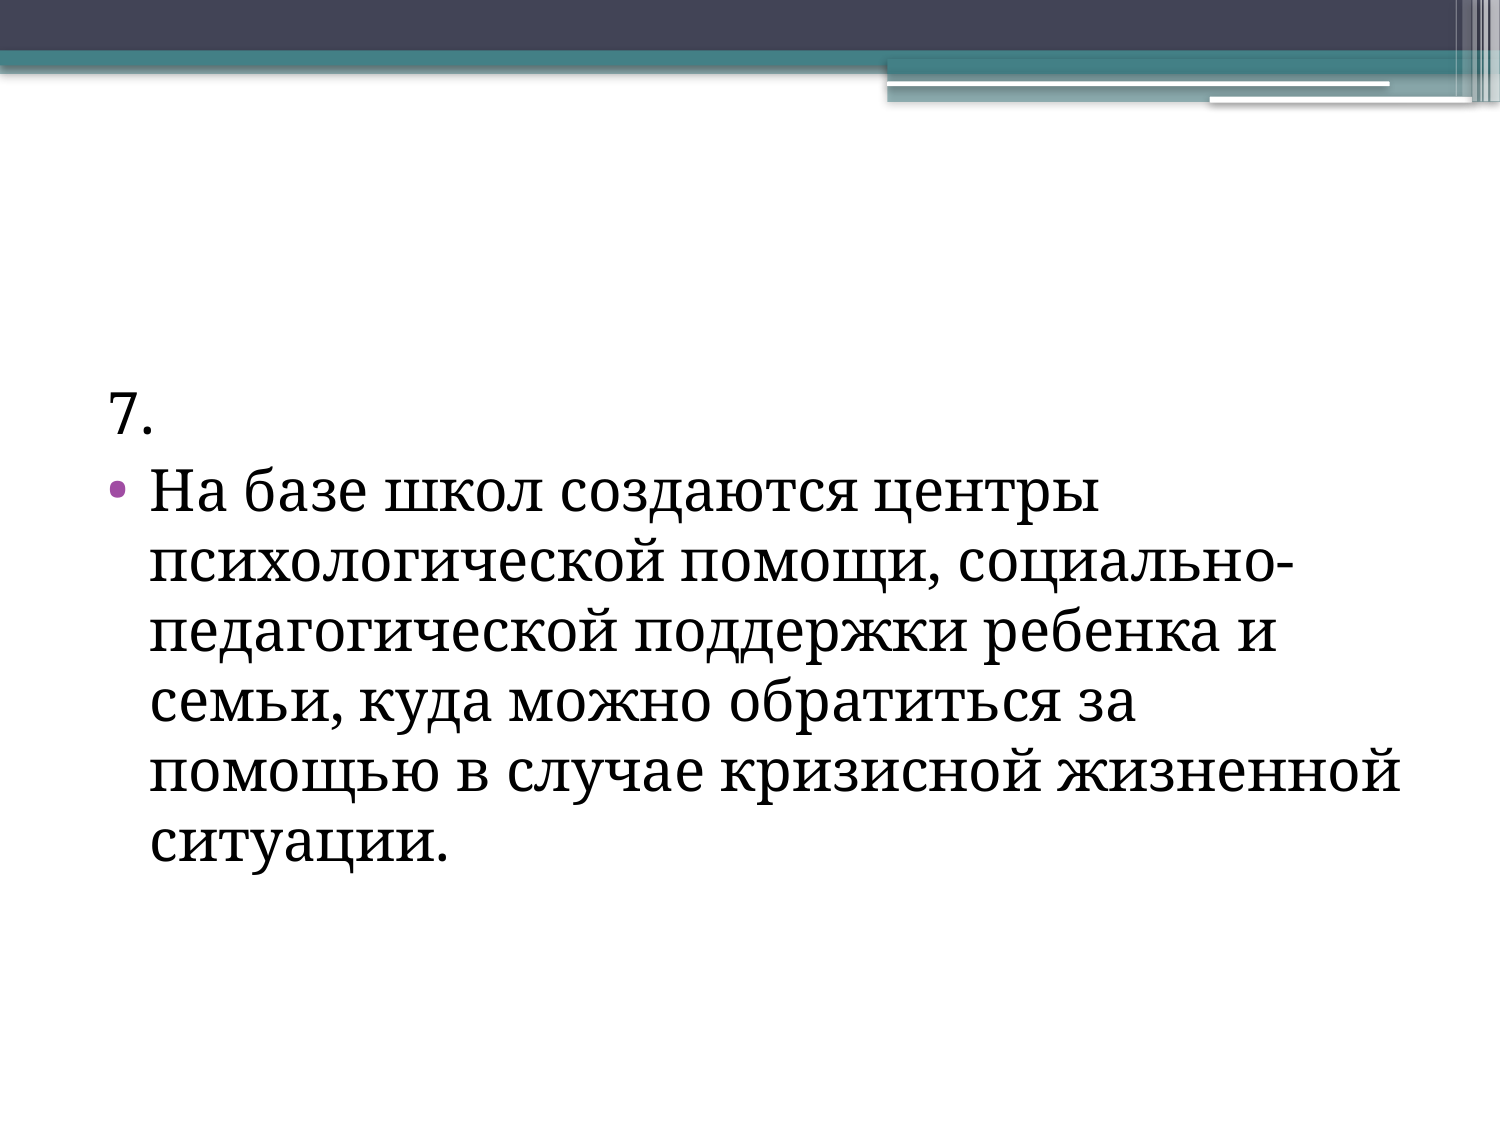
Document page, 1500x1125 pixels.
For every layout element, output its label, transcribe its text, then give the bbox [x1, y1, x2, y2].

list 7. На базе школ создаются центры психологической помощи, социально-педагогической поддержки ребенка и семьи, куда можно обратиться за помощью в случае кризисной жизненной ситуации. [74, 368, 1426, 859]
